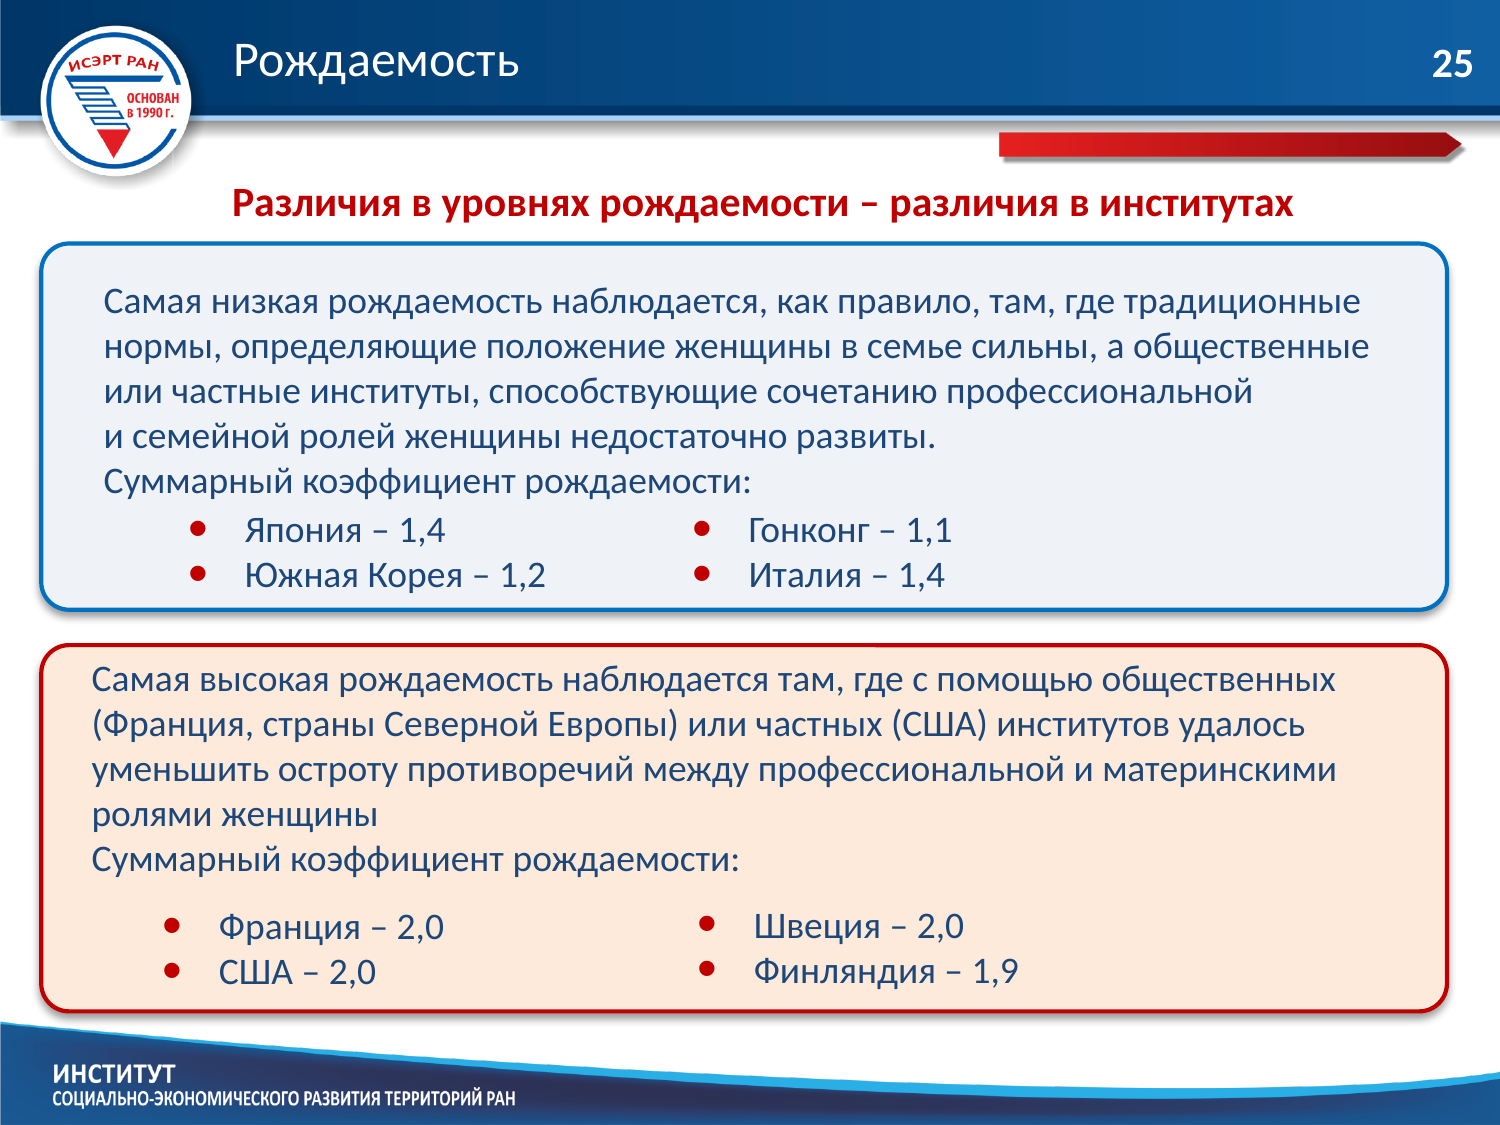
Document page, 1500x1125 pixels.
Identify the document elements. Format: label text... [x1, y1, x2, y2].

text_box [39, 241, 1450, 612]
text_box [39, 643, 1450, 1014]
title Различия в уровнях рождаемости – различия в институтах [88, 172, 1439, 244]
text_box Япония – 1,4 Южная Корея – 1,2 [173, 497, 677, 634]
list Самая низкая рождаемость наблюдается, как правило, там, где традиционные нормы, определяющие положение женщины в семье сильны, а общественные или частные институты, способствующие сочетанию профессиональной и семейной ролей женщины недостаточно развиты. Суммарный коэффициент рождаемости: [88, 267, 1439, 504]
text_box Самая высокая рождаемость наблюдается там, где с помощью общественных (Франция, страны Северной Европы) или частных (США) институтов удалось уменьшить остроту противоречий между профессиональной и материнскими ролями женщины Суммарный коэффициент рождаемости: [76, 646, 1403, 1000]
text_box Швеция – 2,0 Финляндия – 1,9 [682, 893, 1144, 1024]
text_box Гонконг – 1,1 Италия – 1,4 [677, 497, 1082, 634]
picture [0, 0, 1500, 1125]
text_box Франция – 2,0 США – 2,0 [147, 894, 609, 1024]
text_box Рождаемость [218, 19, 1500, 95]
